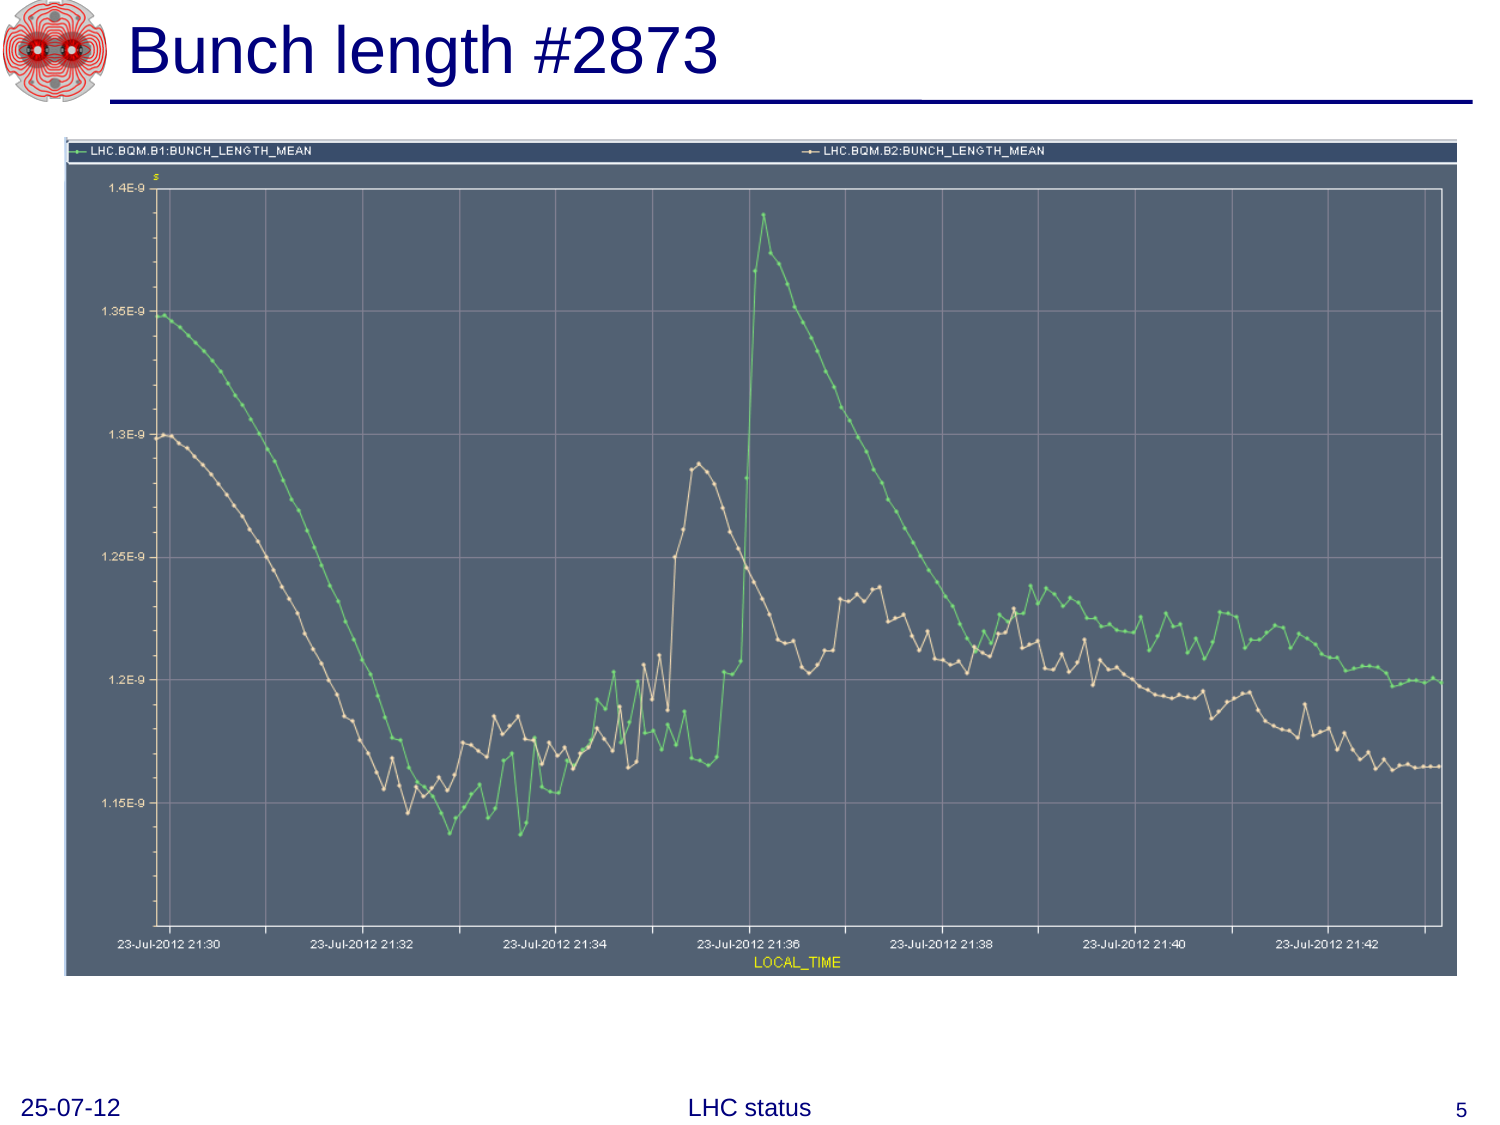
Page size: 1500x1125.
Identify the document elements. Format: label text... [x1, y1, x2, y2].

slide_number 5 [1131, 1087, 1483, 1125]
title Bunch length #2873 [111, 3, 1463, 91]
footer LHC status [512, 1087, 988, 1125]
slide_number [5, 1085, 356, 1125]
picture [0, 0, 108, 103]
picture [64, 136, 1457, 977]
